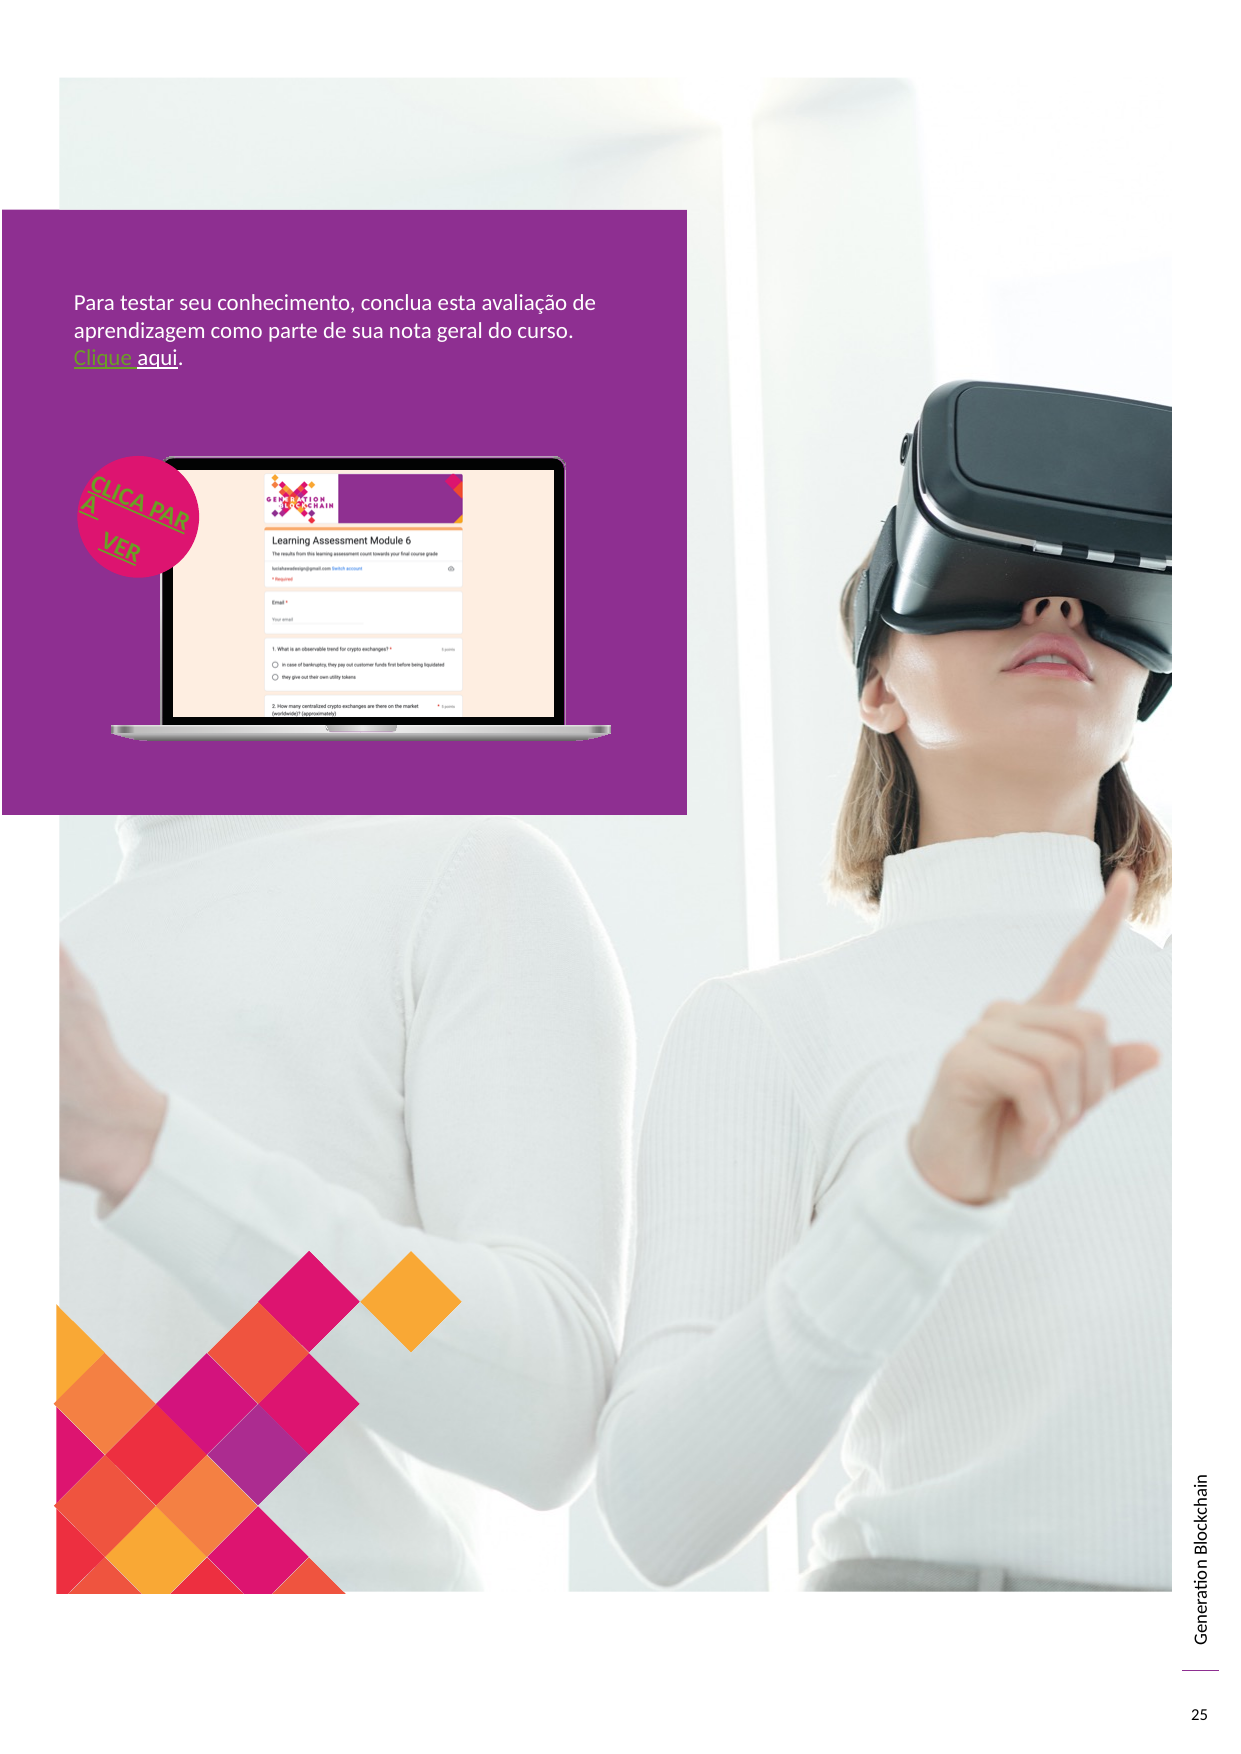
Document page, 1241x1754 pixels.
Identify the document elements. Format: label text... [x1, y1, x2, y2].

slide_number 149 [1170, 1692, 1229, 1736]
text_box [66, 455, 202, 578]
picture [59, 77, 1172, 1592]
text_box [111, 456, 611, 741]
